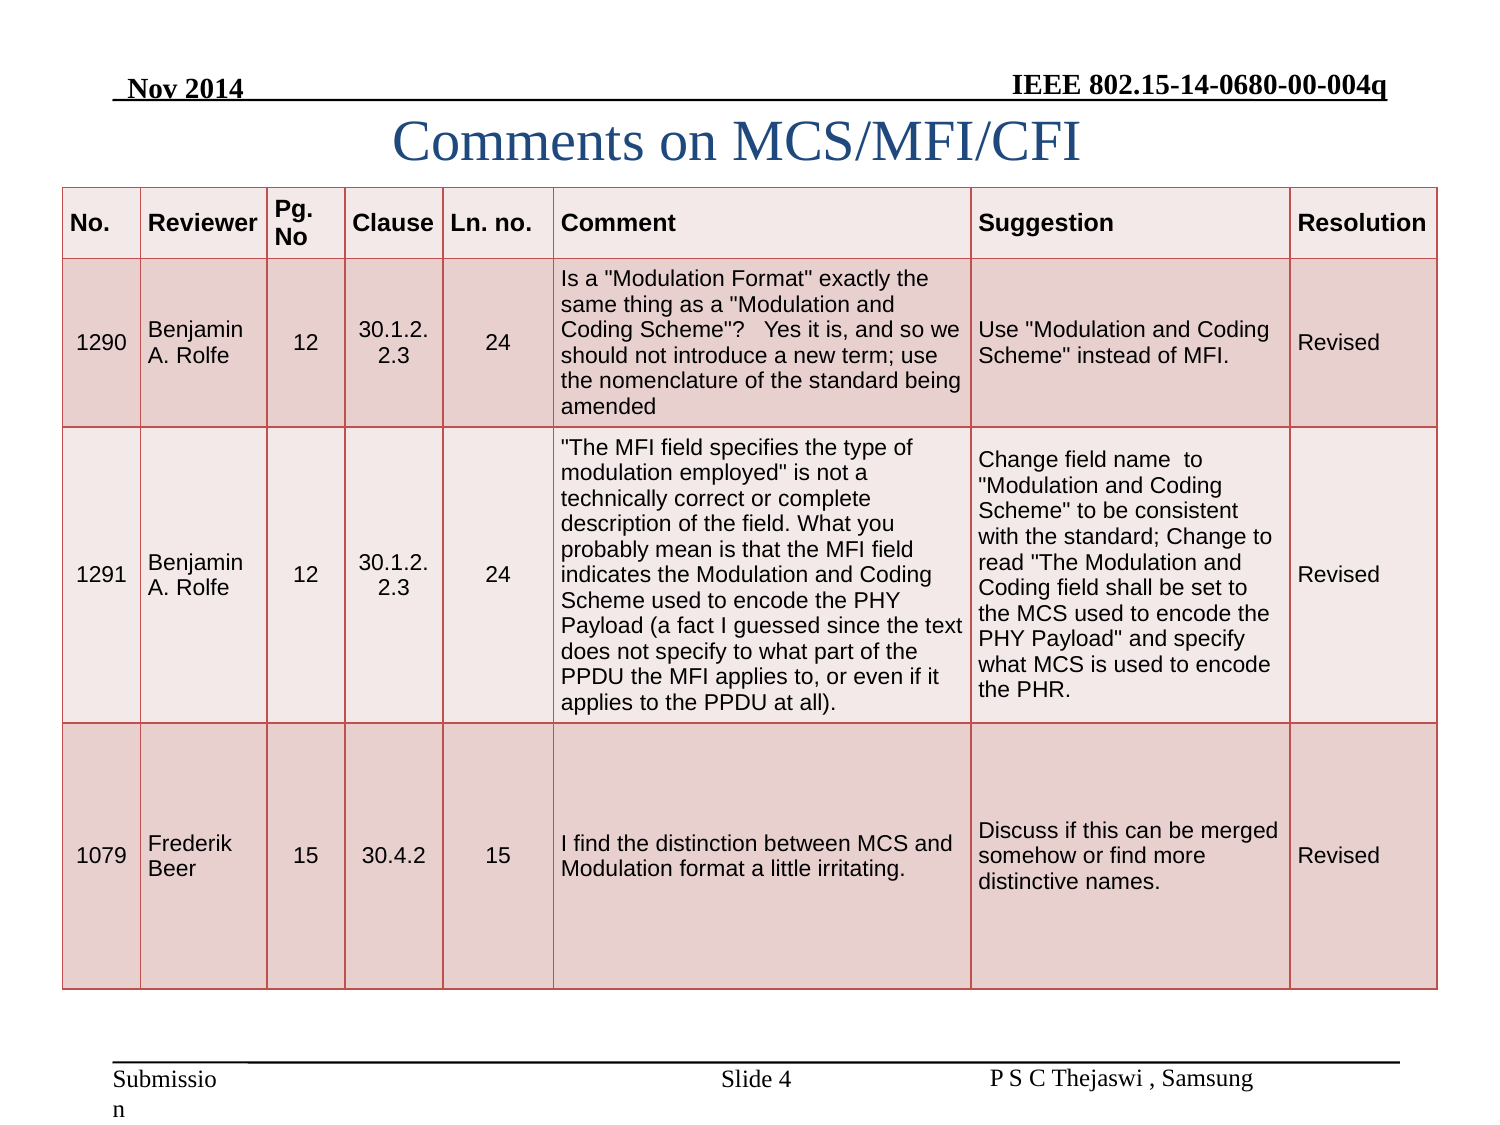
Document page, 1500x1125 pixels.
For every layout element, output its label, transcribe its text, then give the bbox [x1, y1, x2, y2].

table_cell 1290 [63, 259, 140, 426]
table_cell Discuss if this can be merged somehow or find more distinctive names. [972, 724, 1289, 988]
table_cell Frederik Beer [141, 724, 266, 988]
table_cell 12 [268, 259, 344, 426]
table_cell 15 [268, 724, 344, 988]
table_header Clause [346, 188, 442, 258]
table_cell 30.1.2.2.3 [346, 428, 442, 722]
table_header No. [63, 188, 140, 258]
table_cell Change field name to "Modulation and Coding Scheme" to be consistent with the standard; Change to read "The Modulation and Coding field shall be set to the MCS used to encode the PHY Payload" and specify what MCS is used to encode the PHR. [972, 428, 1289, 722]
table_cell 30.1.2.2.3 [346, 259, 442, 426]
table_cell 15 [444, 724, 553, 988]
table_header Reviewer [141, 188, 266, 258]
table_header Pg. No [268, 188, 344, 258]
table_header Resolution [1291, 188, 1436, 258]
table_cell Revised [1291, 724, 1436, 988]
table_cell Benjamin A. Rolfe [141, 428, 266, 722]
table_header Ln. no. [444, 188, 553, 258]
table_cell I find the distinction between MCS and Modulation format a little irritating. [554, 724, 970, 988]
table_cell "The MFI field specifies the type of modulation employed" is not a technically correct or complete description of the field. What you probably mean is that the MFI field indicates the Modulation and Coding Scheme used to encode the PHY Payload (a fact I guessed since the text does not specify to what part of the PPDU the MFI applies to, or even if it applies to the PPDU at all). [554, 428, 970, 722]
table_cell 1291 [63, 428, 140, 722]
title Comments on MCS/MFI/CFI [112, 87, 1363, 187]
slide_number Slide 4 [712, 1061, 800, 1093]
table_cell Revised [1291, 259, 1436, 426]
table_cell Revised [1291, 428, 1436, 722]
table_cell 24 [444, 428, 553, 722]
table_cell 30.4.2 [346, 724, 442, 988]
table_cell 1079 [63, 724, 140, 988]
table_cell 24 [444, 259, 553, 426]
table_cell 12 [268, 428, 344, 722]
table_cell Benjamin A. Rolfe [141, 259, 266, 426]
table_cell Use "Modulation and Coding Scheme" instead of MFI. [972, 259, 1289, 426]
table_header Suggestion [972, 188, 1289, 258]
table_cell Is a "Modulation Format" exactly the same thing as a "Modulation and Coding Scheme"? Yes it is, and so we should not introduce a new term; use the nomenclature of the standard being amended [554, 259, 970, 426]
table_header Comment [554, 188, 970, 258]
